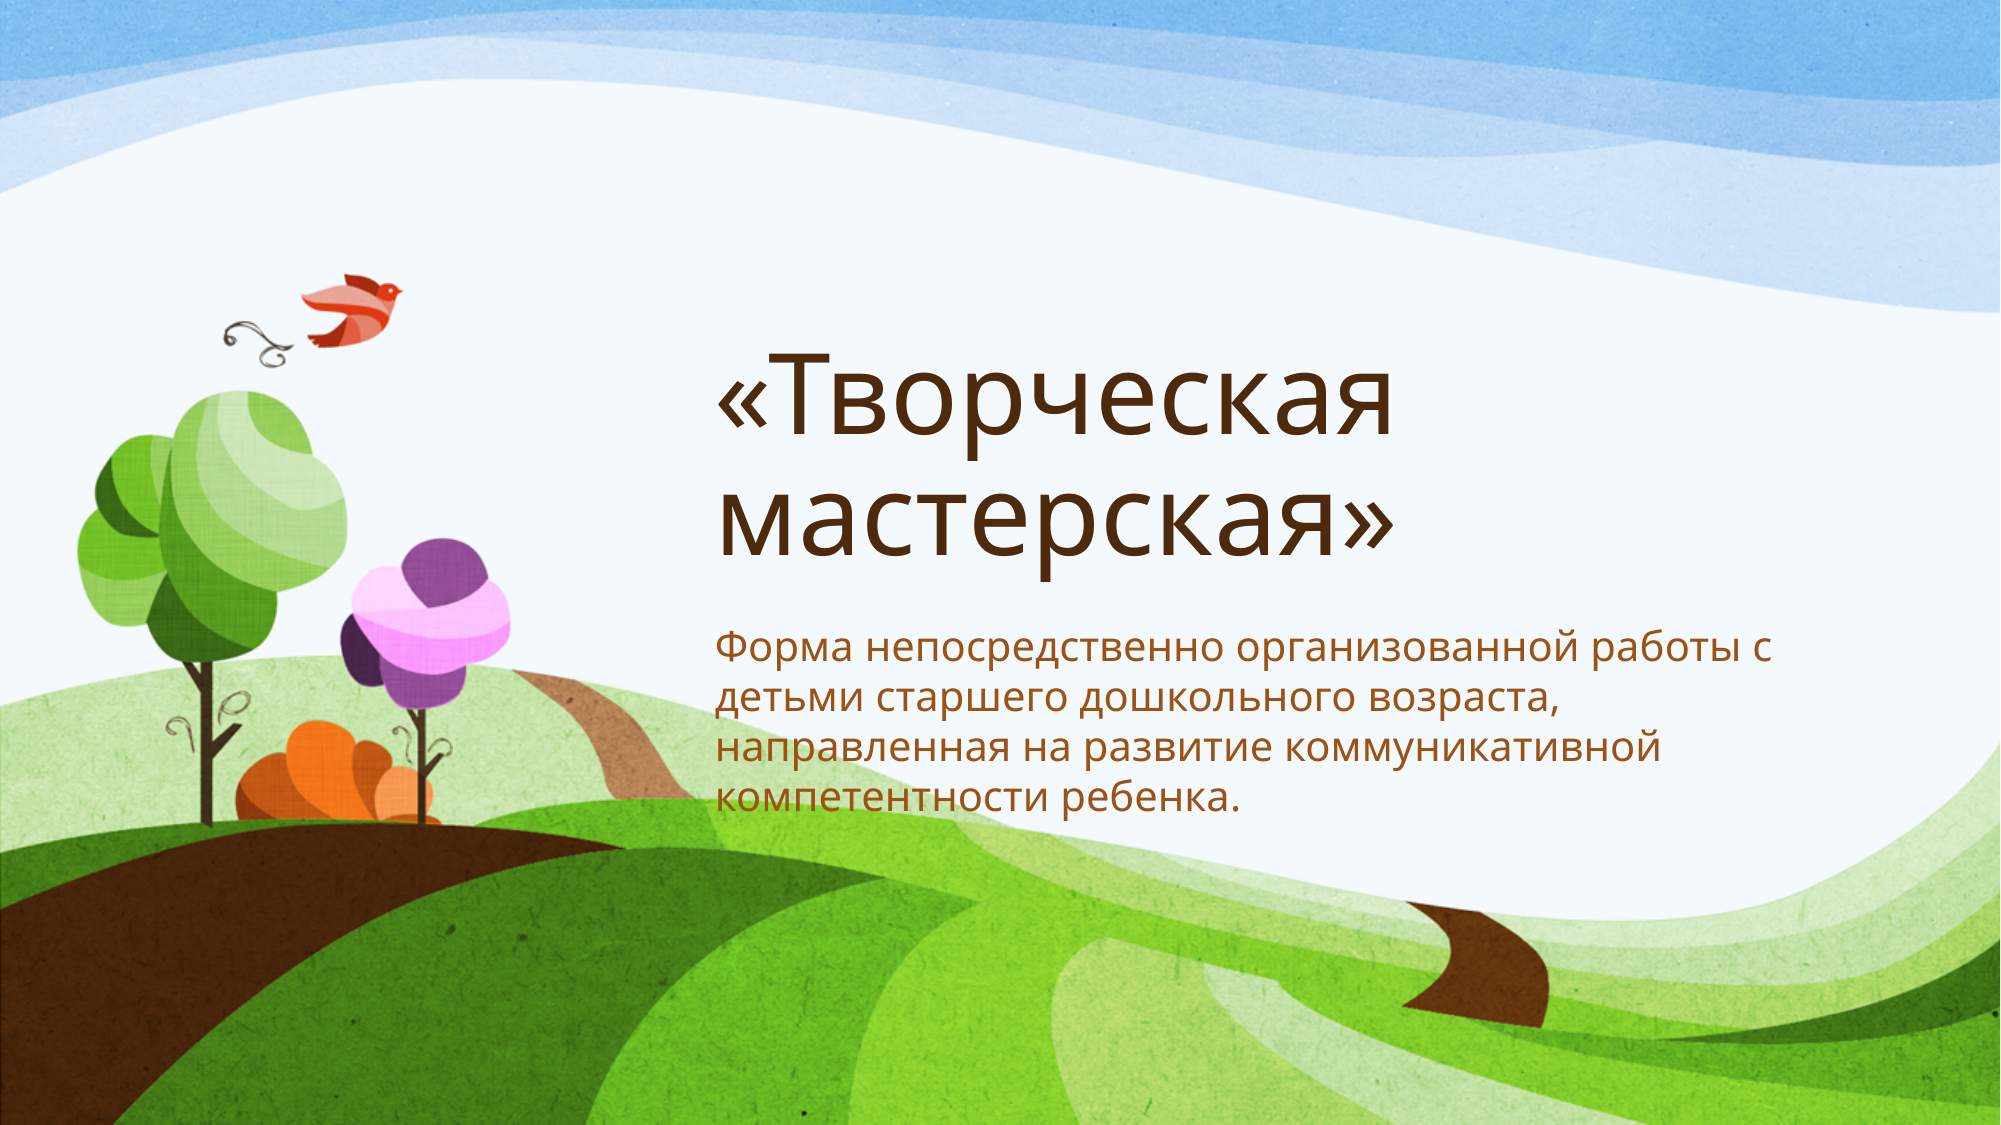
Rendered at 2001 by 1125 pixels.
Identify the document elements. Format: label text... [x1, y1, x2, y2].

title «Творческая мастерская» [699, 287, 1825, 588]
picture [0, 0, 2001, 1125]
subtitle Форма непосредственно организованной работы с детьми старшего дошкольного возраста, направленная на развитие коммуникативной компетентности ребенка. [699, 612, 1825, 878]
